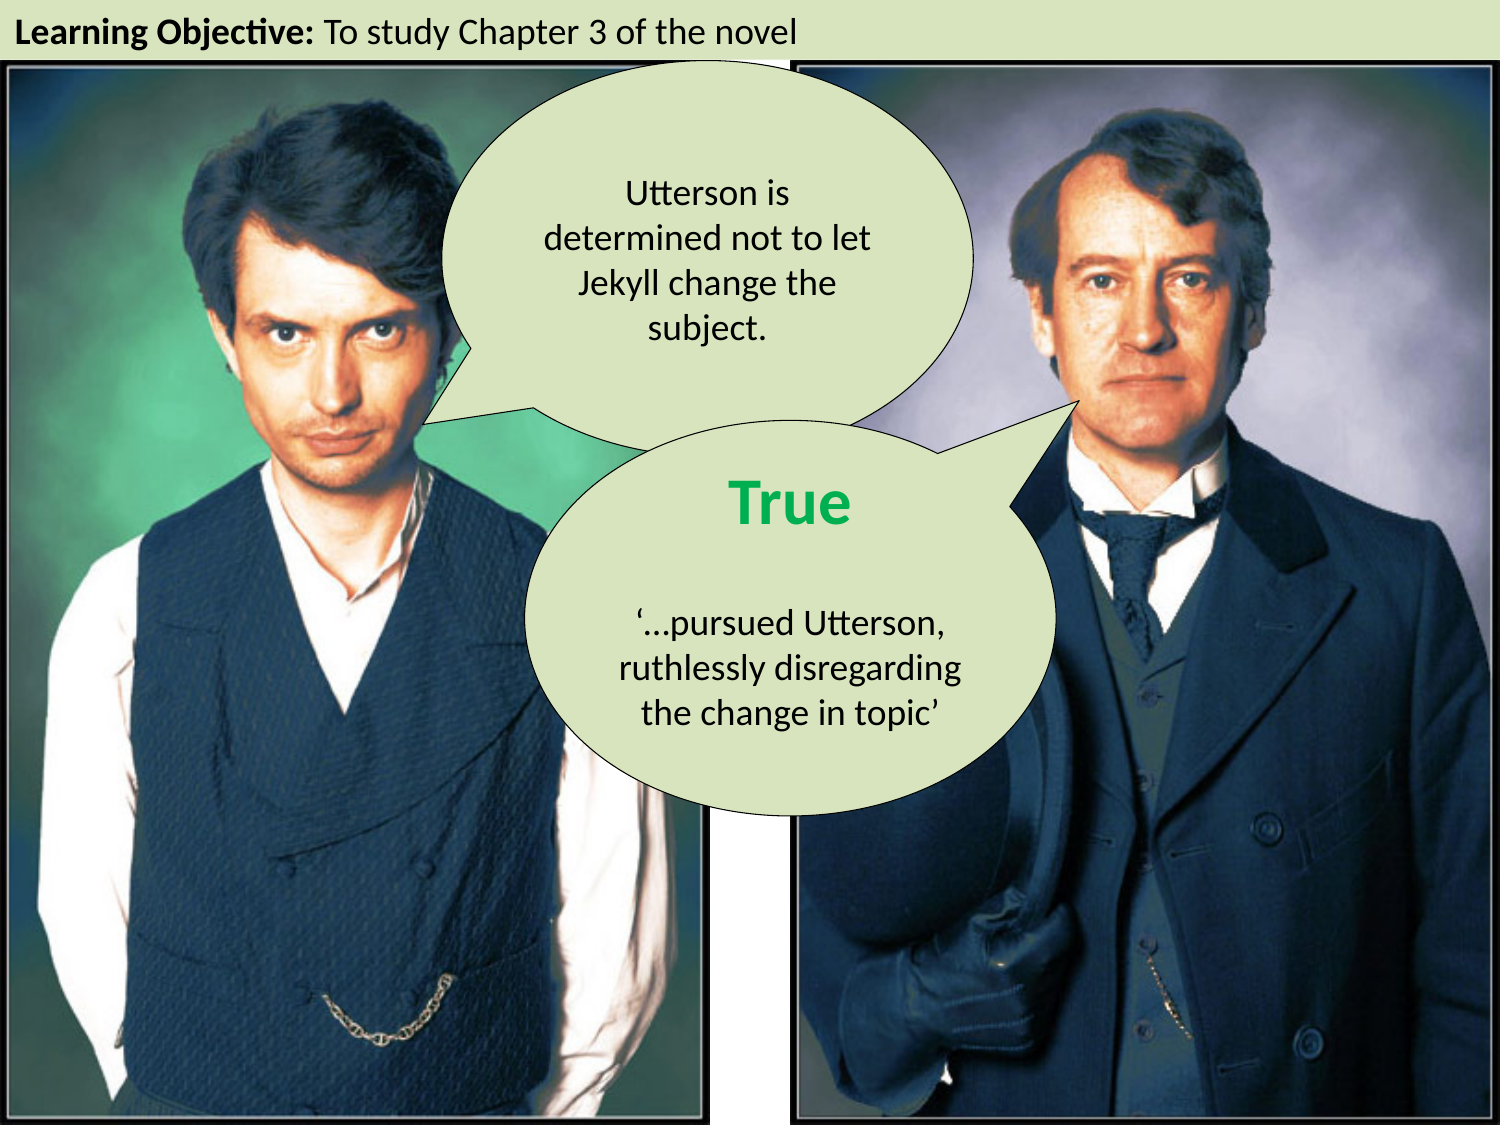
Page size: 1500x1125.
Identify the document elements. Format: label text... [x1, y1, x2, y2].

picture [0, 60, 710, 1125]
picture [790, 60, 1500, 1125]
text_box Utterson is determined not to let Jekyll change the subject. [707, 58, 785, 426]
text_box True ‘…pursued Utterson, ruthlessly disregarding the change in topic’ [713, 418, 785, 819]
text_box Learning Objective: To study Chapter 3 of the novel [0, 0, 1500, 60]
